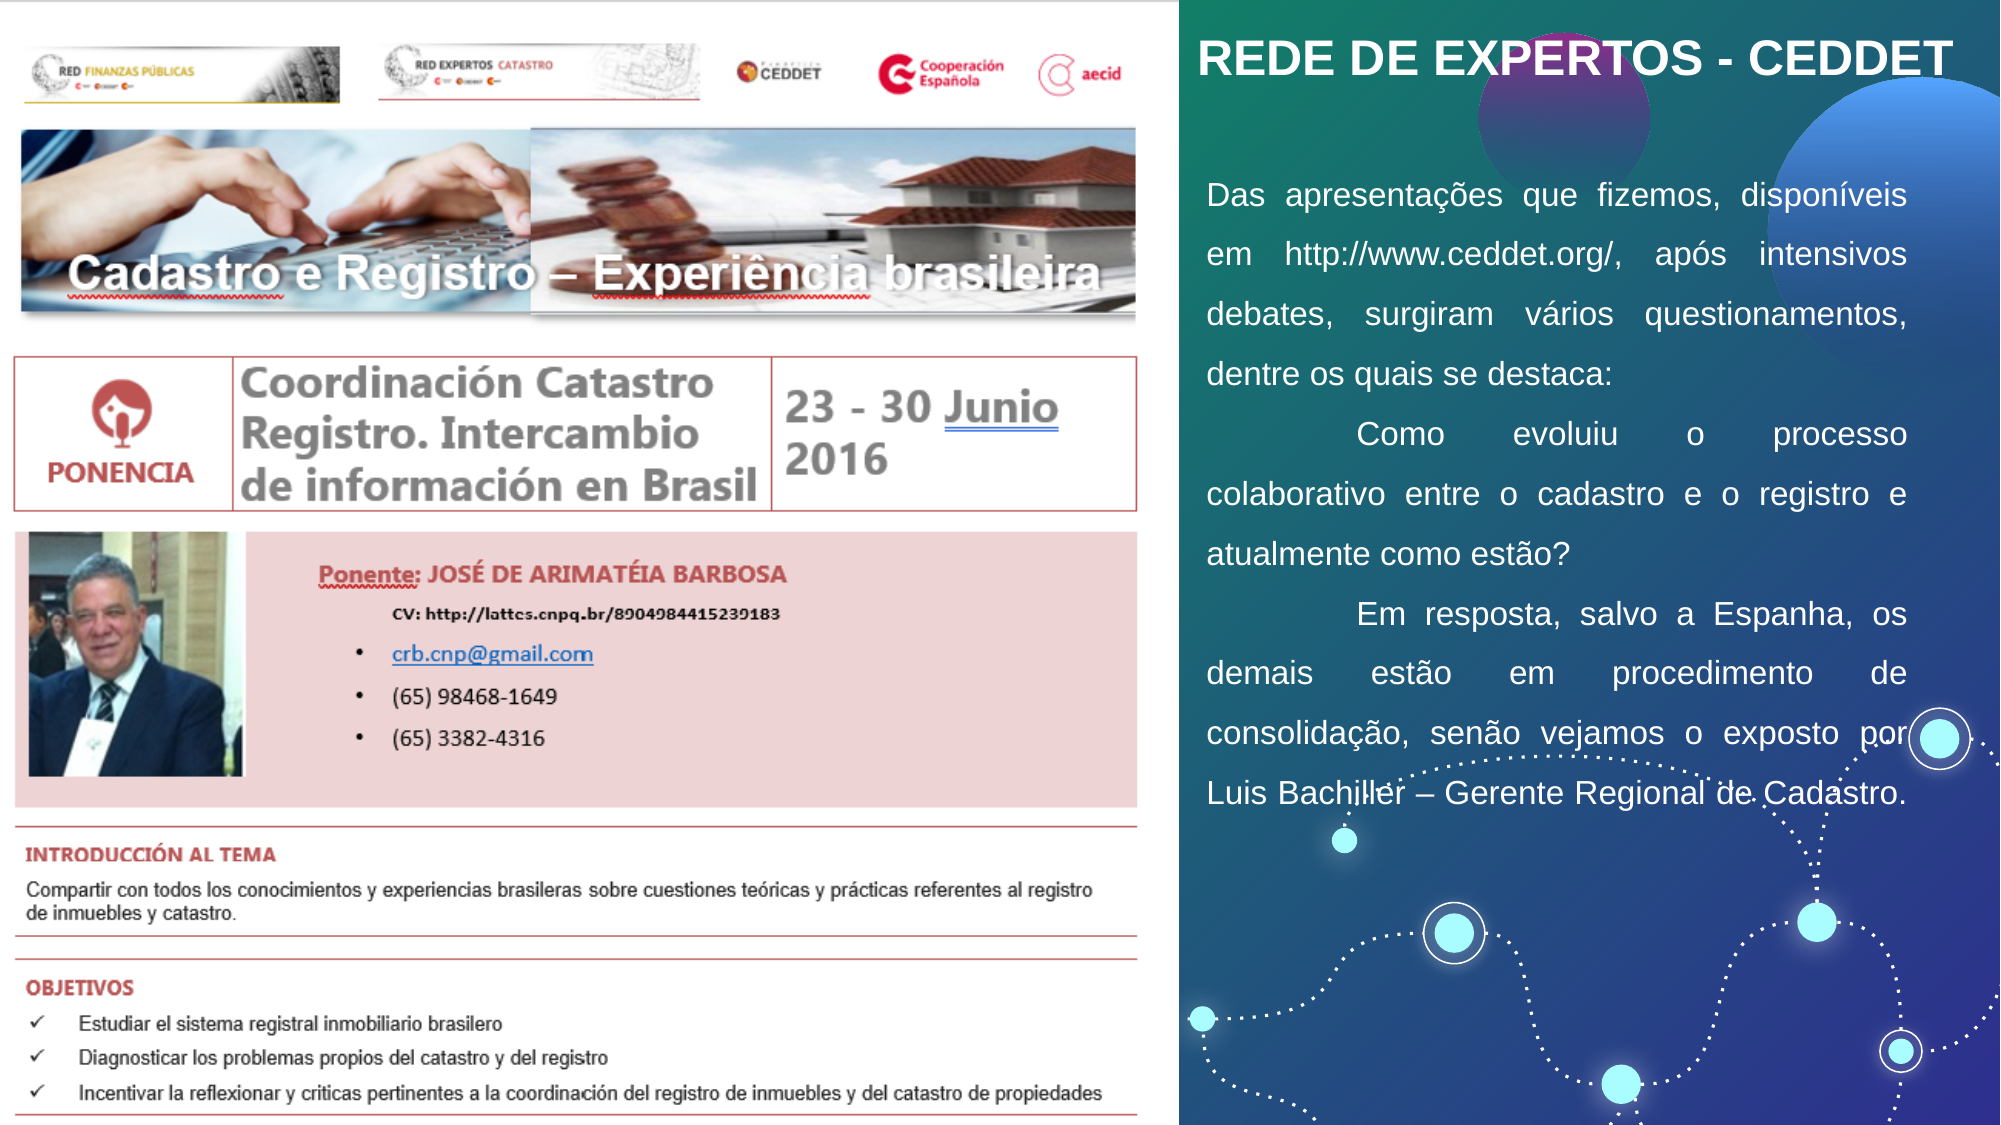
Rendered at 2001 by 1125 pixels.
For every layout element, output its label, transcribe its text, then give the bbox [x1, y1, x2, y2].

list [0, 0, 1179, 1125]
text_box REDE DE EXPERTOS - CEDDET [1184, 18, 2000, 94]
text_box Das apresentações que fizemos, disponíveis em http://www.ceddet.org/, após intensivos debates, surgiram vários questionamentos, dentre os quais se destaca: Como evoluiu o processo colaborativo entre o cadastro e o registro e atualmente como estão? Em resposta, salvo a Espanha, os demais estão em procedimento de consolidação, senão vejamos o exposto por Luis Bachiller – Gerente Regional de Cadastro. [1191, 145, 1924, 914]
